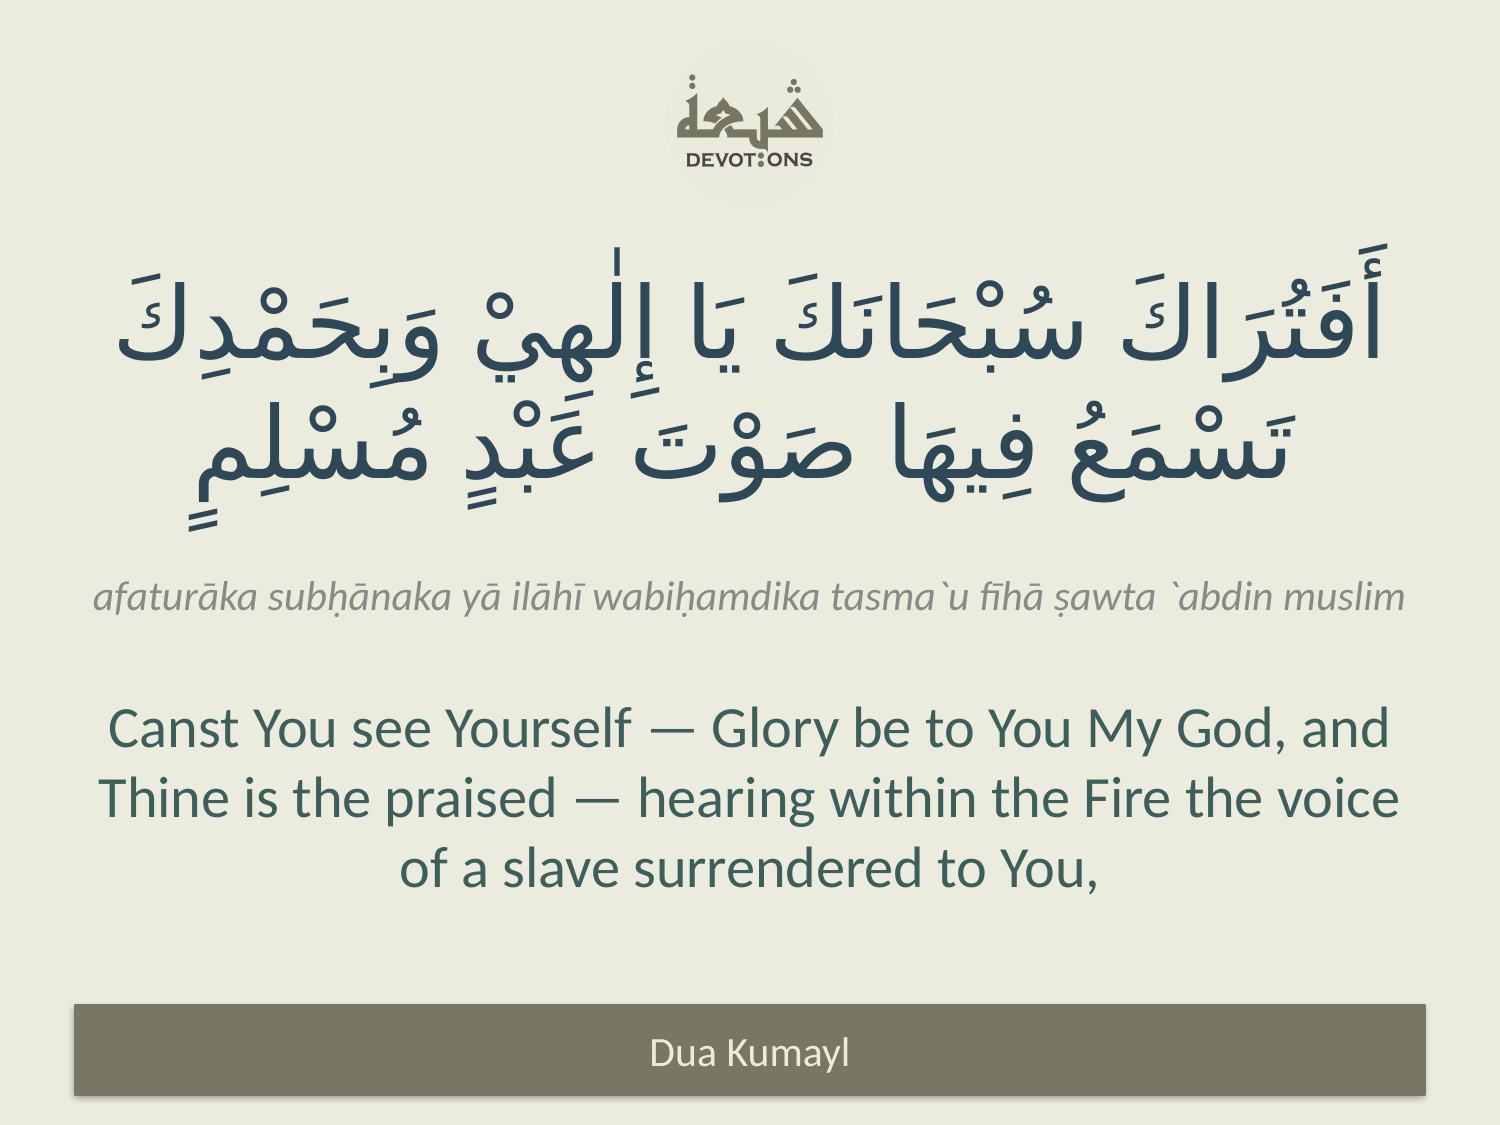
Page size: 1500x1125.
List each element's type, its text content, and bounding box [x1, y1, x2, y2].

text_box Dua Kumayl [634, 1017, 866, 1083]
picture [656, 29, 844, 218]
text_box [74, 1004, 1426, 1096]
text_box أَفَتُرَاكَ سُبْحَانَكَ يَا إِلٰهِيْ وَبِحَمْدِكَ تَسْمَعُ فِيهَا صَوْتَ عَبْدٍ مُسْلِمٍ afaturāka subḥānaka yā ilāhī wabiḥamdika tasma`u fīhā ṣawta `abdin muslim Canst You see Yourself — Glory be to You My God, and Thine is the praised — hearing within the Fire the voice of a slave surrendered to You, [74, 251, 1425, 906]
